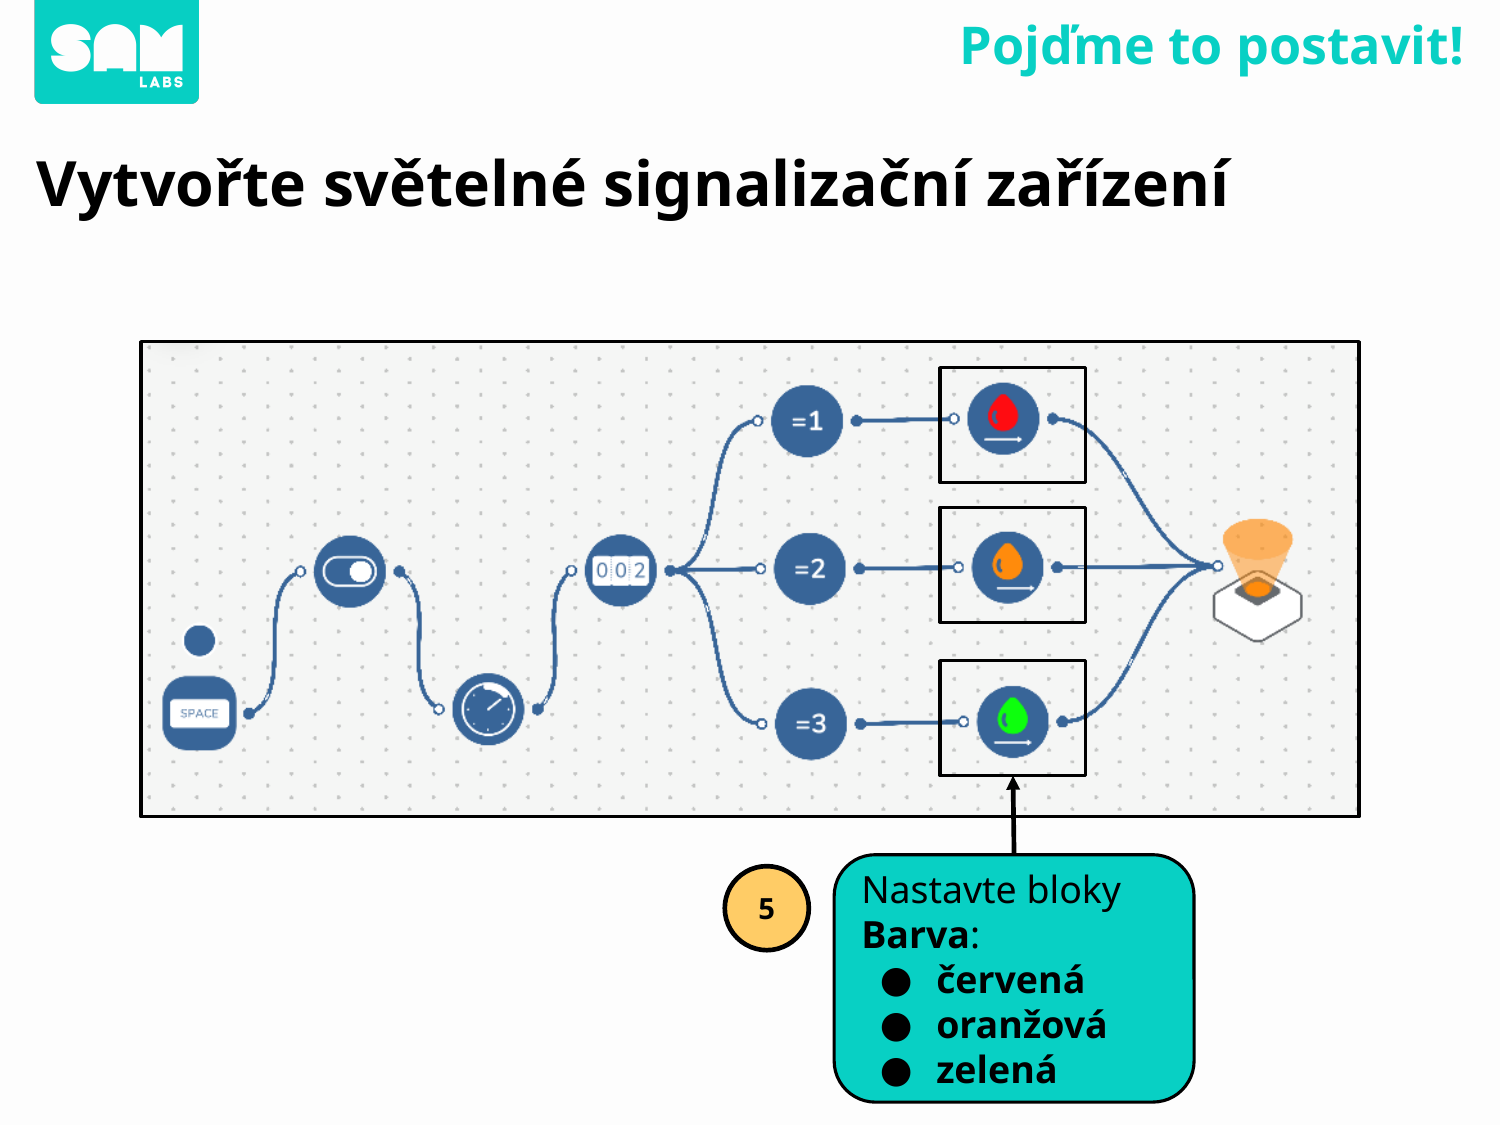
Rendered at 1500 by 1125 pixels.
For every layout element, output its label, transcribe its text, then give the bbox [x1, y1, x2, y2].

text_box 5 [724, 866, 809, 951]
picture [142, 342, 1358, 816]
text_box Pojďme to postavit! [929, 0, 1495, 87]
text_box Vytvořte světelné signalizační zařízení [21, 125, 1404, 225]
picture [0, 0, 199, 104]
text_box Nastavte bloky Barva: červená oranžová zelená [834, 854, 1195, 1103]
